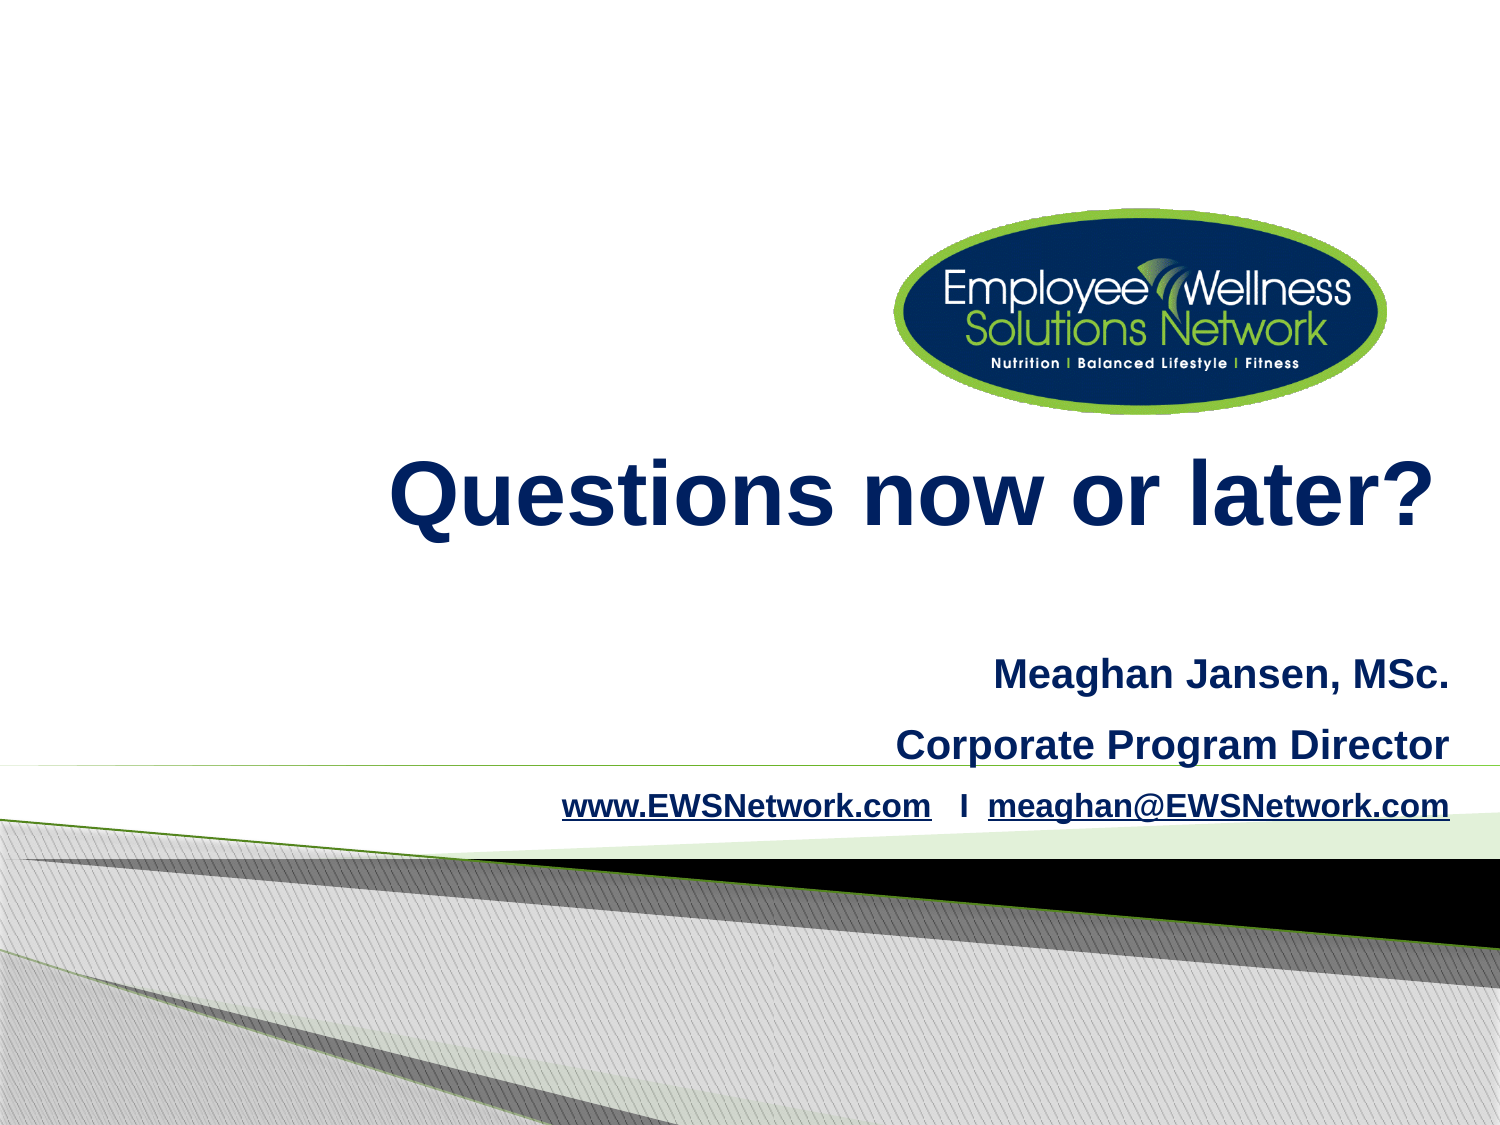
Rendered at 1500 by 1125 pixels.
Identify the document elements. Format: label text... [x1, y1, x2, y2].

title Questions now or later? [0, 234, 1454, 551]
picture [92, 977, 680, 1125]
picture [873, 154, 1407, 479]
picture [5, 859, 1500, 989]
text_box Meaghan Jansen, MSc. Corporate Program Director www.EWSNetwork.com I meaghan@EWSNetwork.com [0, 639, 1465, 832]
